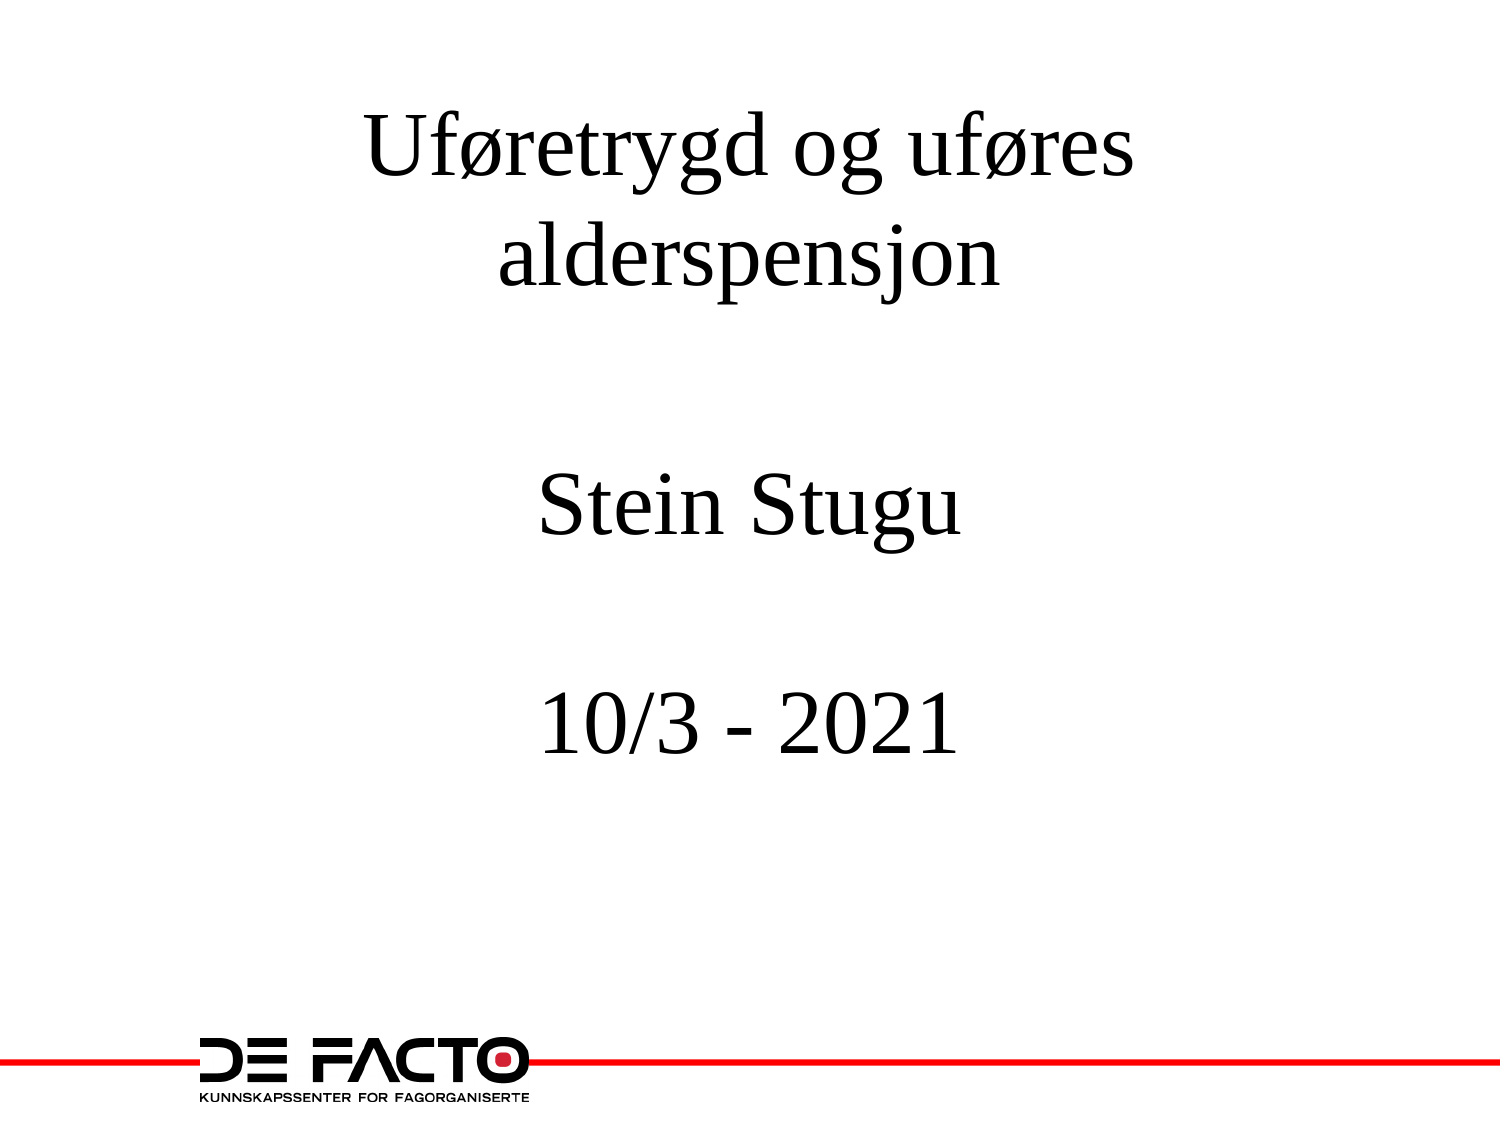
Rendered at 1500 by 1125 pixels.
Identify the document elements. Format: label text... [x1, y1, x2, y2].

picture [200, 1037, 529, 1102]
title Uføretrygd og uføres alderspensjon [112, 99, 1388, 288]
list Stein Stugu 10/3 - 2021 [112, 324, 1388, 1001]
